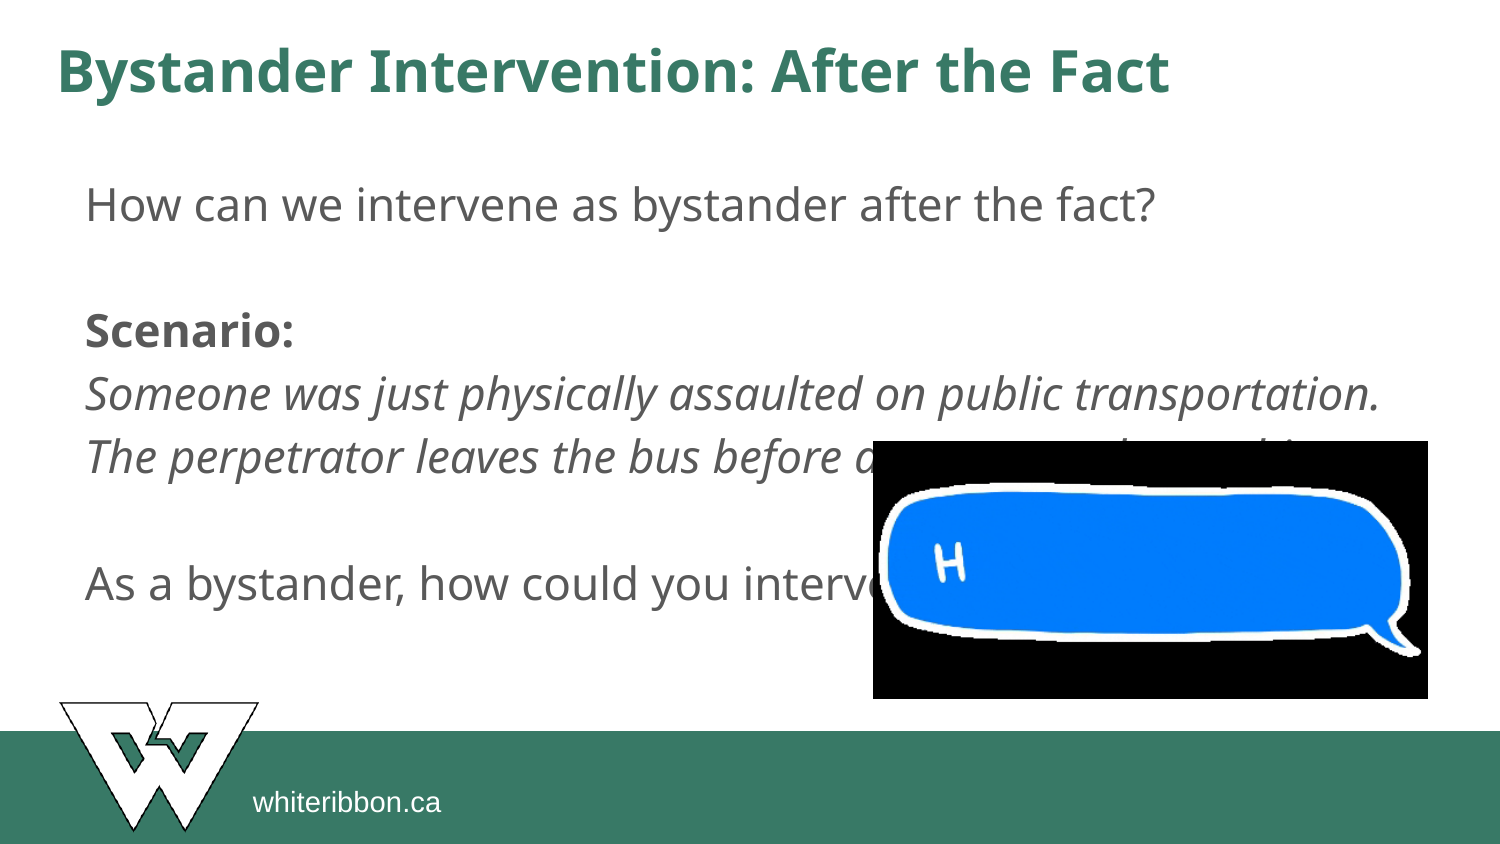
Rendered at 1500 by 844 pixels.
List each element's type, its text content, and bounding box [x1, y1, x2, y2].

picture [51, 697, 268, 836]
title Bystander Intervention: After the Fact [41, 19, 1439, 125]
picture [873, 441, 1429, 699]
list How can we intervene as bystander after the fact? Scenario: Someone was just physically assaulted on public transportation. The perpetrator leaves the bus before anyone can do anything. As a bystander, how could you intervene? [51, 152, 1463, 496]
